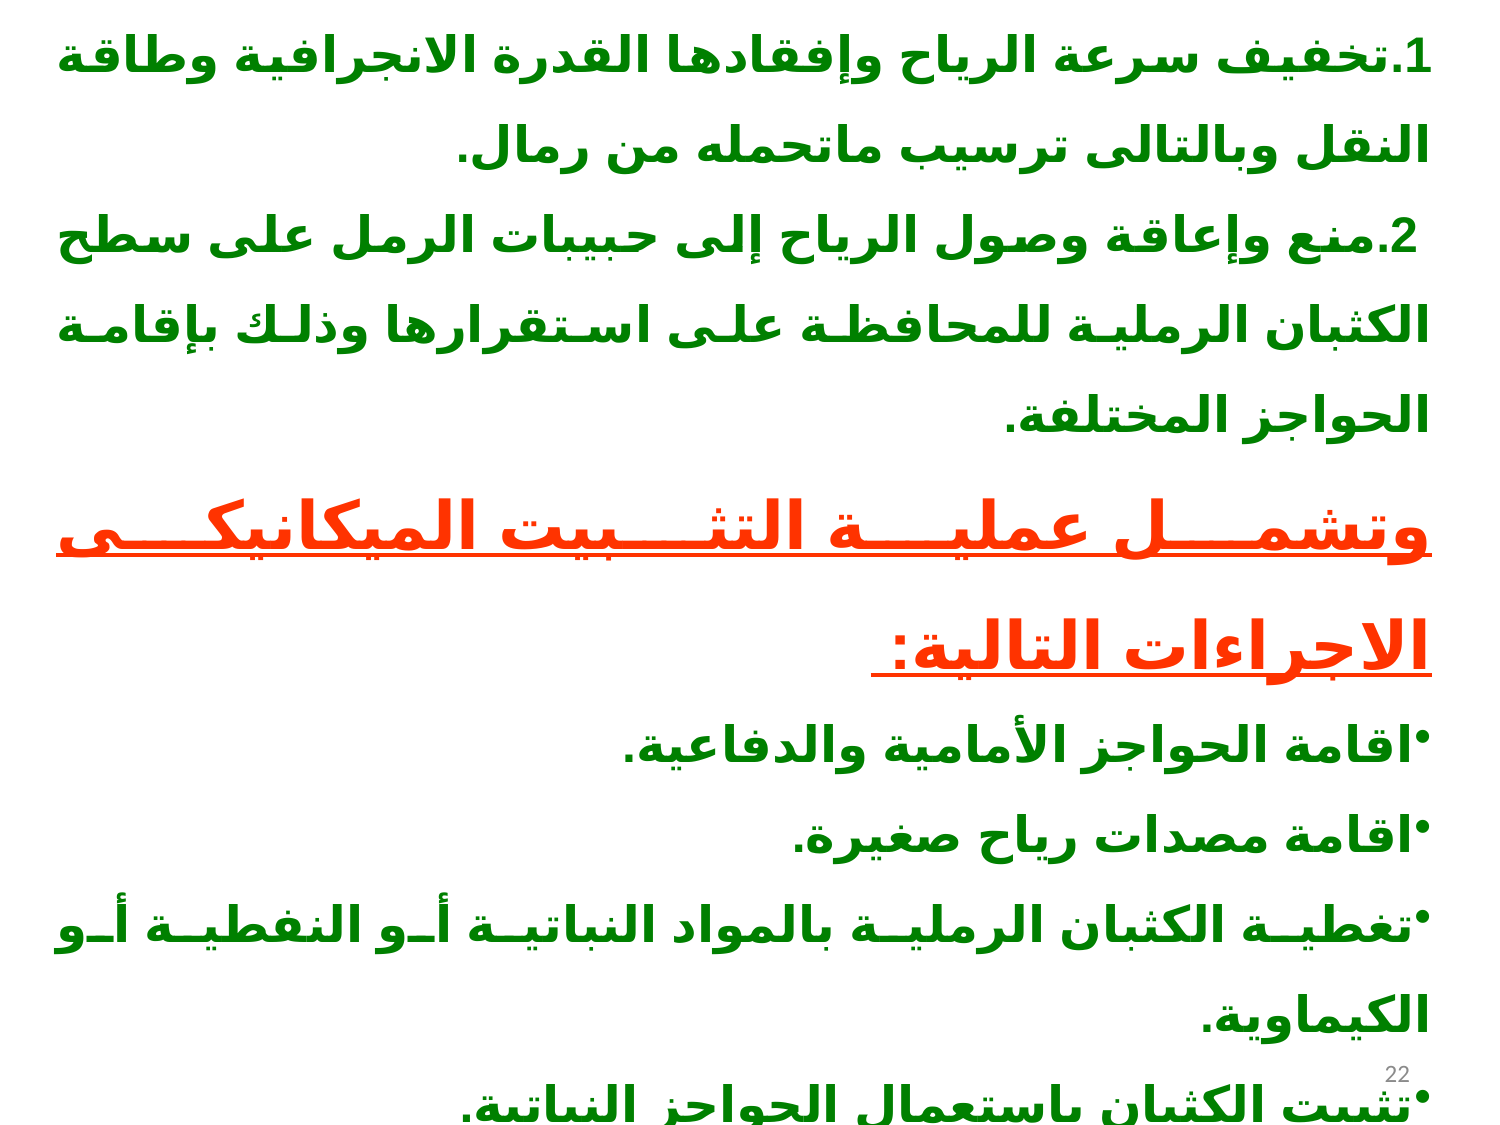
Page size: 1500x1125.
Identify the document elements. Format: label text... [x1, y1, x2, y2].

slide_number 22 [1074, 1042, 1425, 1103]
text_box يهدف التثبيت الميكانيكى للكثبان إلى: 1.تخفيف سرعة الرياح وإفقادها القدرة الانجرافية وطاقة النقل وبالتالى ترسيب ماتحمله من رمال. 2.منع وإعاقة وصول الرياح إلى حبيبات الرمل على سطح الكثبان الرملية للمحافظة على استقرارها وذلك بإقامة الحواجز المختلفة. وتشمل عملية التثبيت الميكانيكى الاجراءات التالية: اقامة الحواجز الأمامية والدفاعية. اقامة مصدات رياح صغيرة. تغطية الكثبان الرملية بالمواد النباتية أو النفطية أو الكيماوية. تثبيت الكثبان باستعمال الحواجز النباتية. التثبيت بواسطة الرش بالزيت الخام. [41, 0, 1447, 1125]
